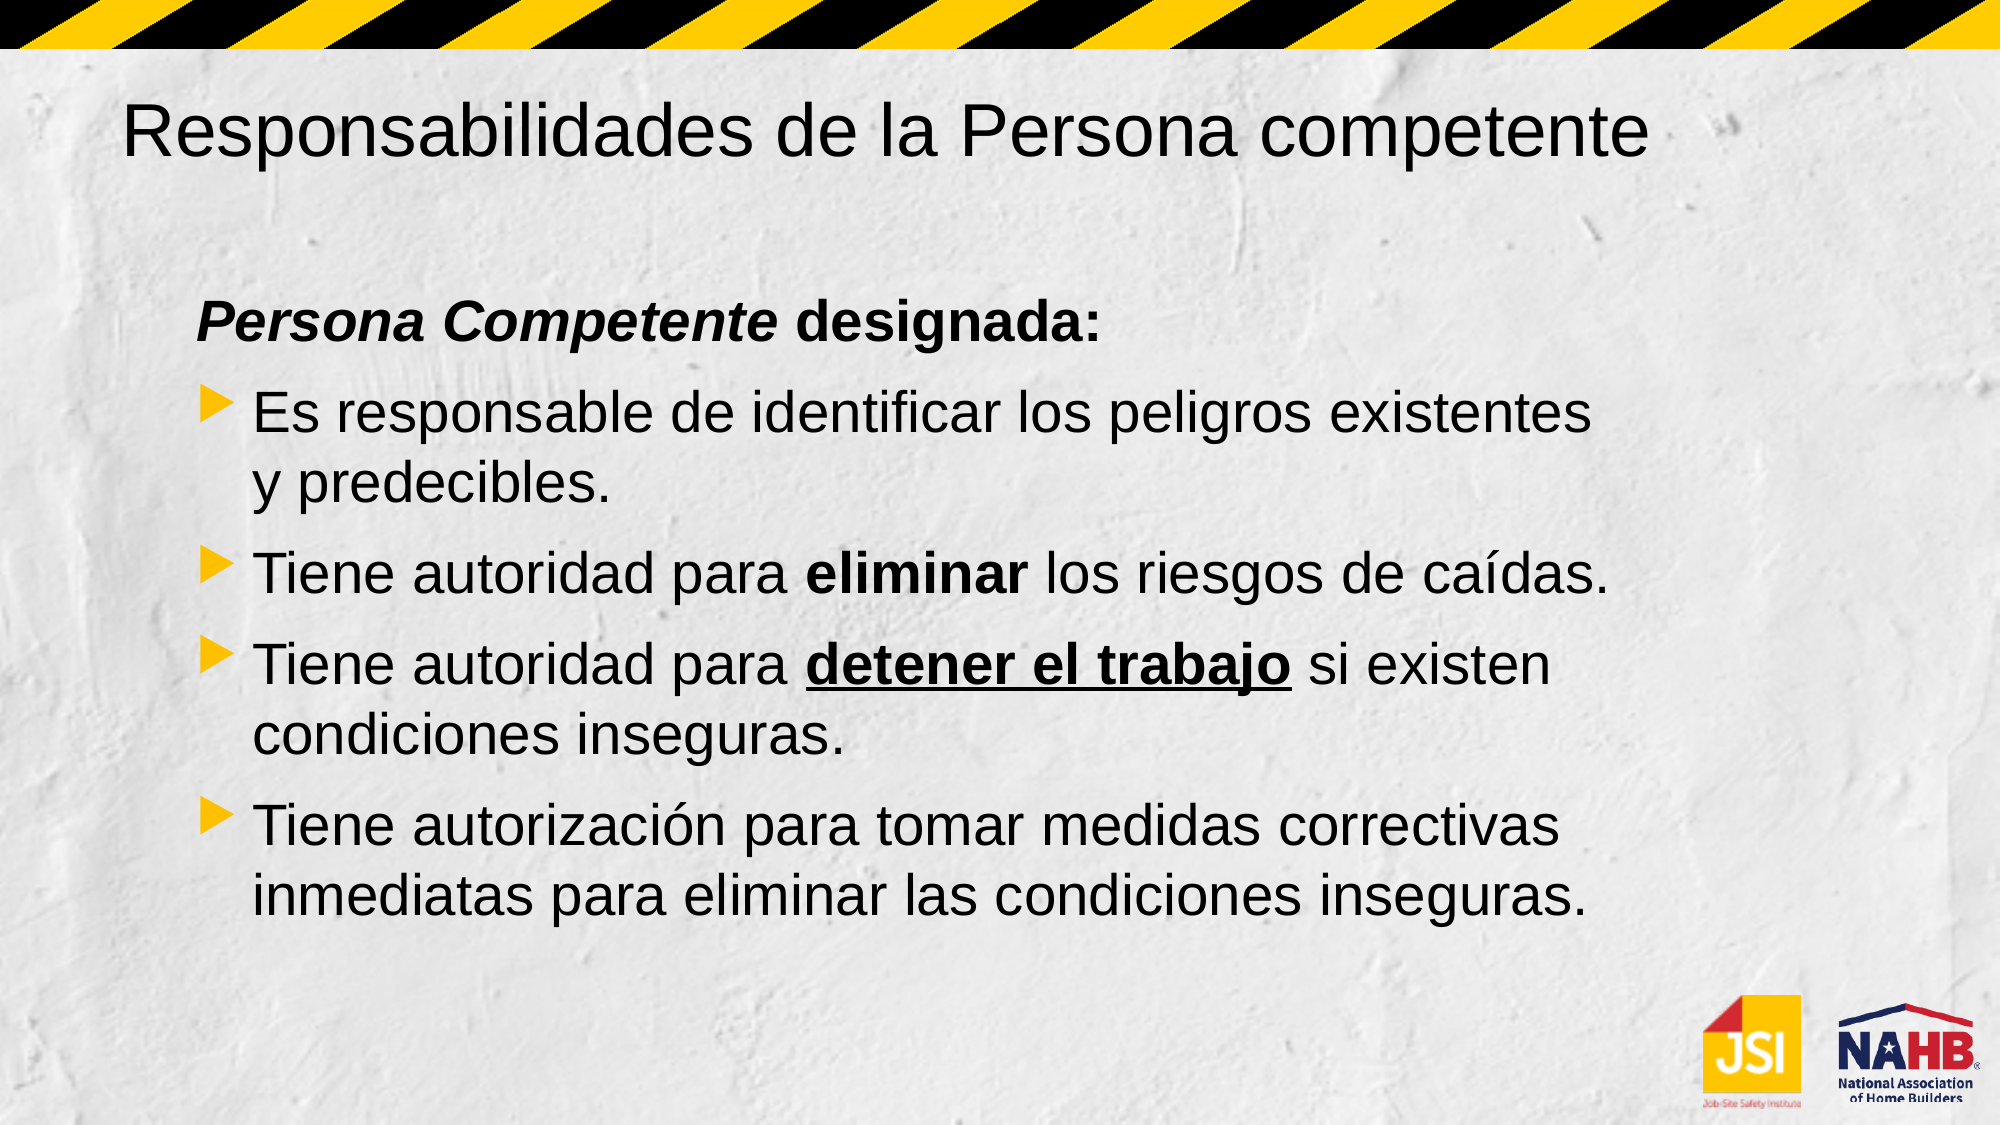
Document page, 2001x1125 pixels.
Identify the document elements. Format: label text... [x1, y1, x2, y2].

list Persona Competente designada: Es responsable de identificar los peligros existentes y predecibles. Tiene autoridad para eliminar los riesgos de caídas. Tiene autoridad para detener el trabajo si existen condiciones inseguras. Tiene autorización para tomar medidas correctivas inmediatas para eliminar las condiciones inseguras. [181, 275, 1649, 965]
picture [1703, 995, 1801, 1109]
title Responsabilidades de la Persona competente [106, 74, 1970, 304]
